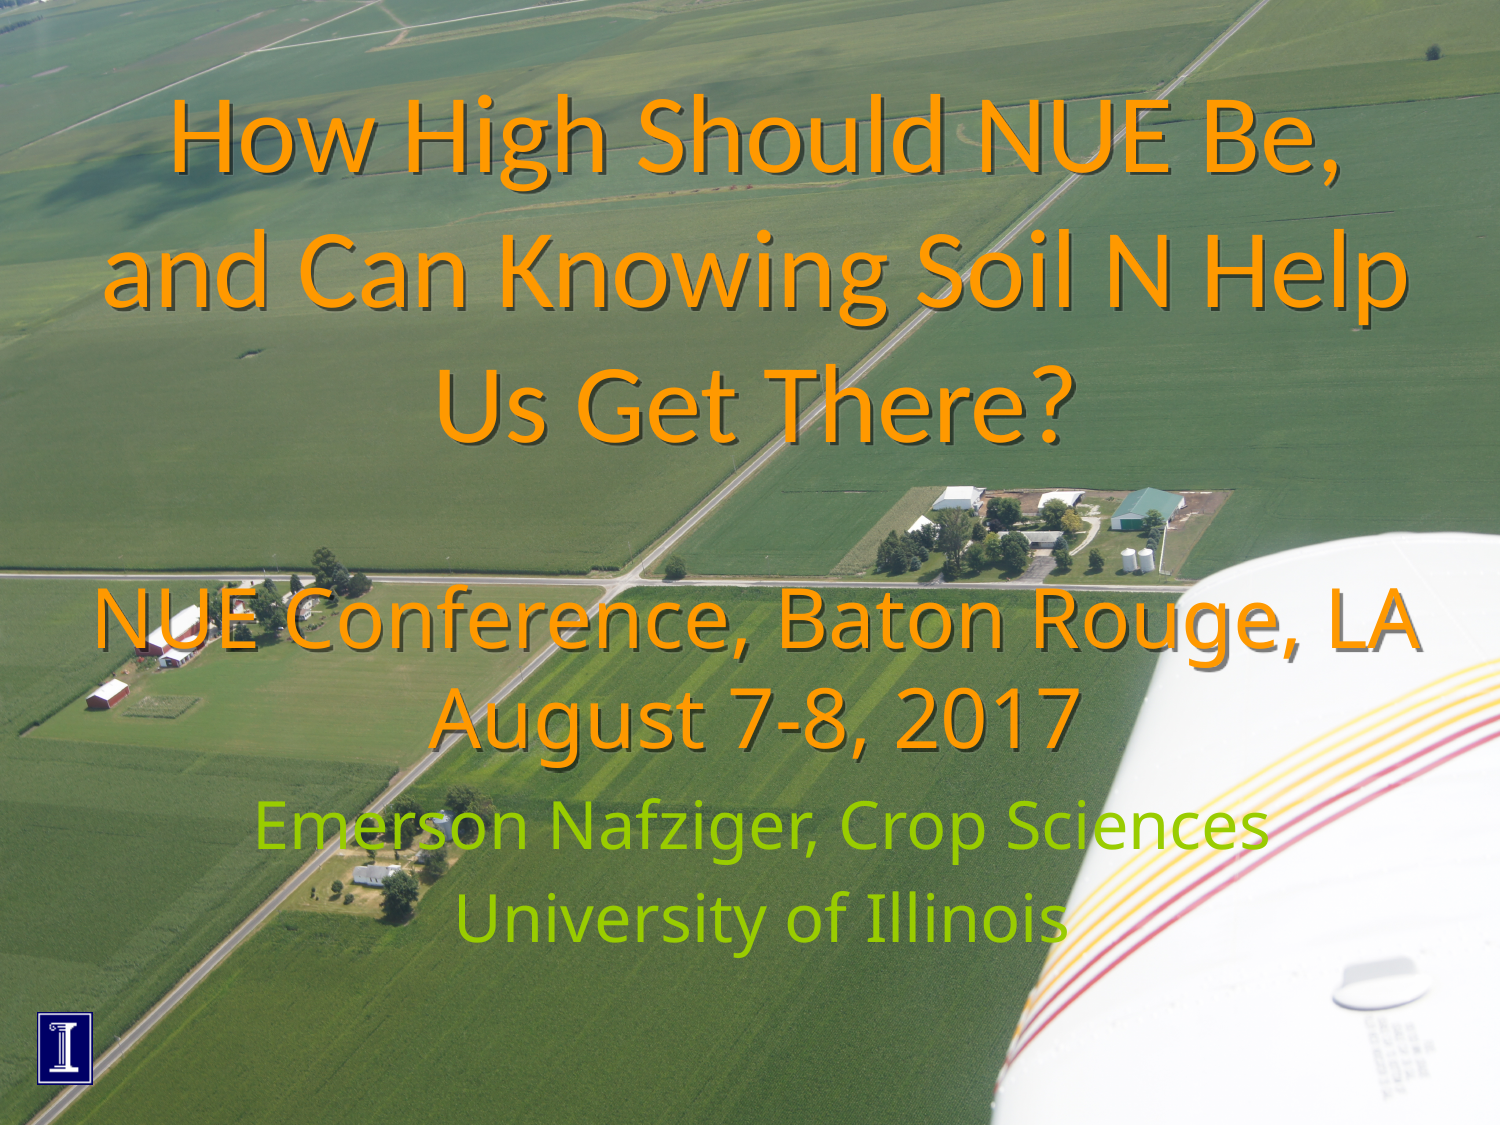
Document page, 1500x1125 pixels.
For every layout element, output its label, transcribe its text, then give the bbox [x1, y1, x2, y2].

title How High Should NUE Be, and Can Knowing Soil N Help Us Get There? NUE Conference, Baton Rouge, LA August 7-8, 2017 [74, 87, 1438, 738]
picture [0, 0, 1500, 1125]
list Emerson Nafziger, Crop Sciences University of Illinois [137, 774, 1388, 1088]
